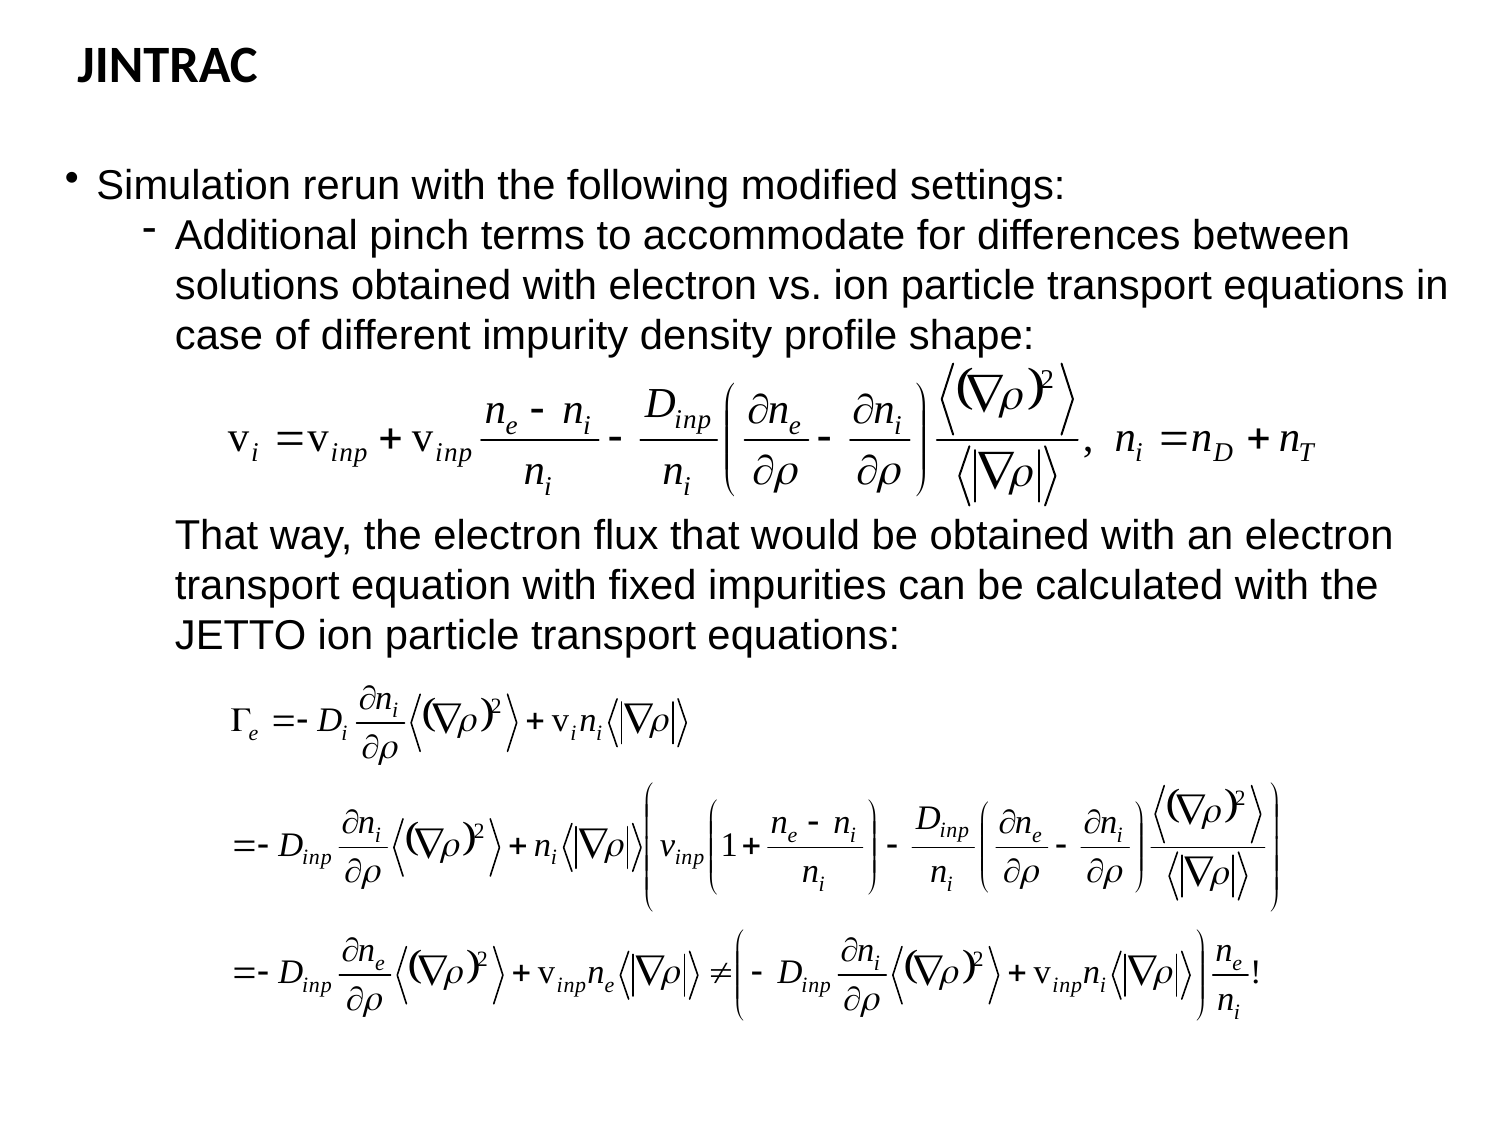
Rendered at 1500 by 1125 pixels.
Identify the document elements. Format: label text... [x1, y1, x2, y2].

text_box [224, 674, 1288, 1028]
title JINTRAC [62, 24, 1300, 100]
text_box Simulation rerun with the following modified settings: Additional pinch terms to accommodate for differences between solutions obtained with electron vs. ion particle transport equations in case of different impurity density profile shape: That way, the electron flux that would be obtained with an electron transport equation with fixed impurities can be calculated with the JETTO ion particle transport equations: [49, 149, 1488, 715]
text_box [219, 353, 1326, 518]
